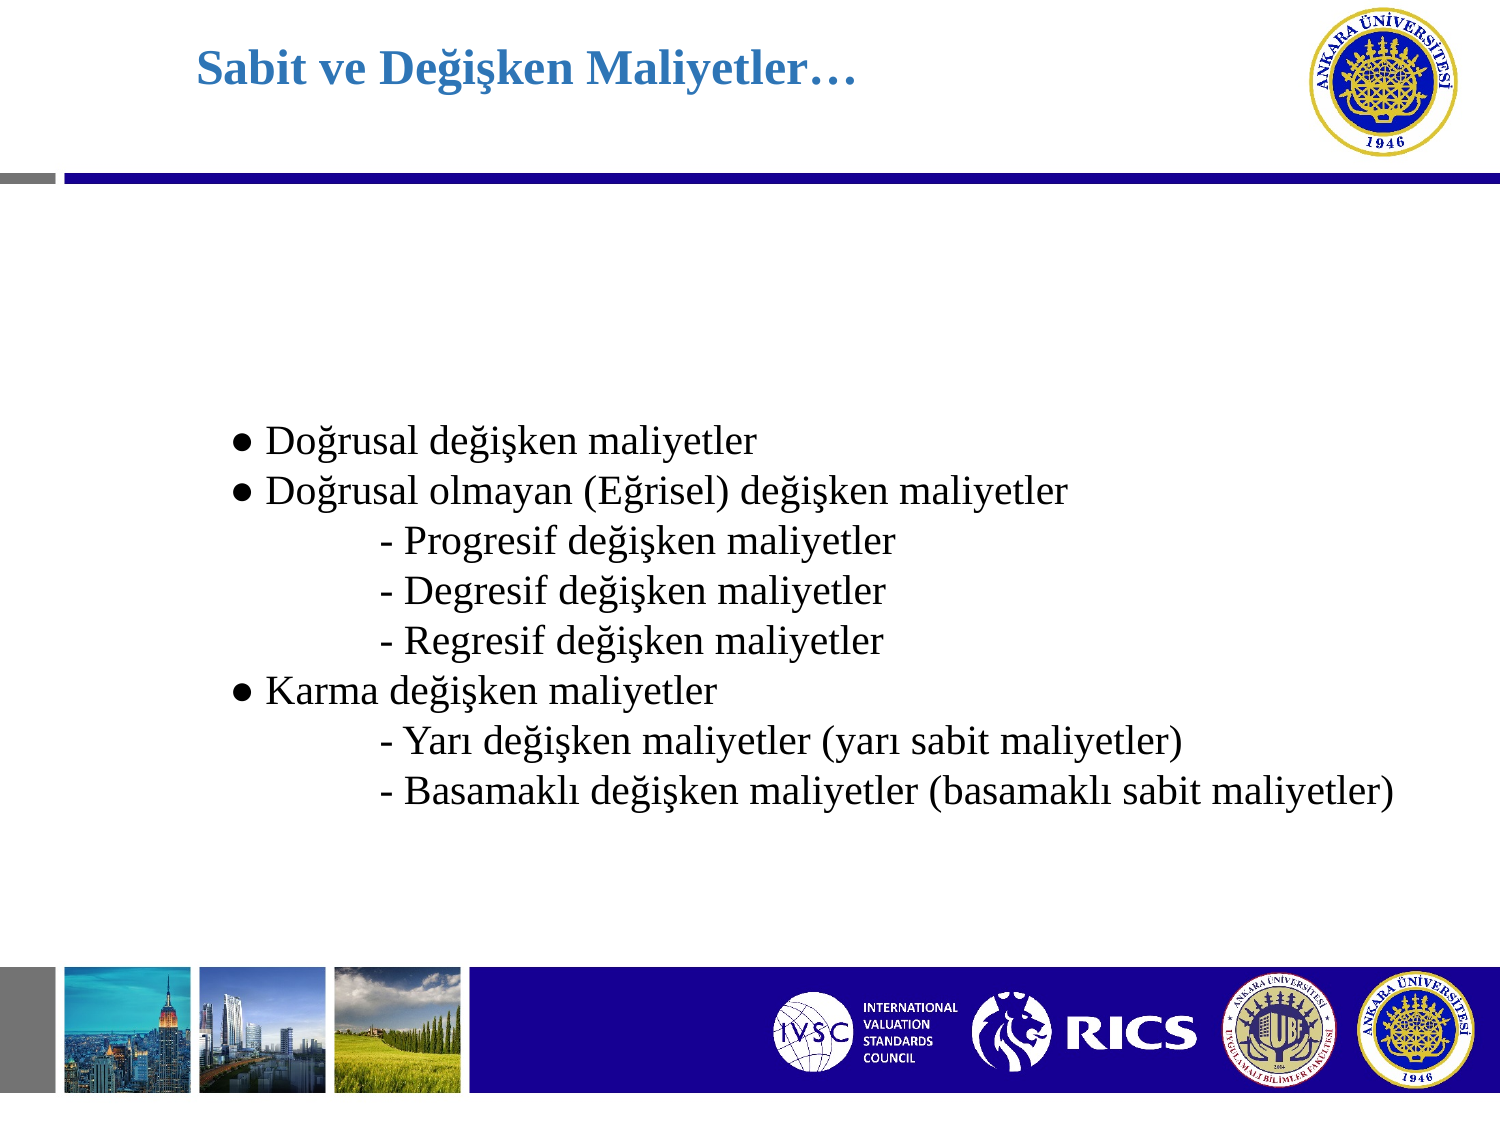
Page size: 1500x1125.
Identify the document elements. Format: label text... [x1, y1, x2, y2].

picture [0, 0, 1500, 1125]
list ● Doğrusal değişken maliyetler ● Doğrusal olmayan (Eğrisel) değişken maliyetler - Progresif değişken maliyetler - Degresif değişken maliyetler - Regresif değişken maliyetler ● Karma değişken maliyetler - Yarı değişken maliyetler (yarı sabit maliyetler) - Basamaklı değişken maliyetler (basamaklı sabit maliyetler) [229, 412, 1418, 896]
title Sabit ve Değişken Maliyetler… [195, 41, 1186, 126]
